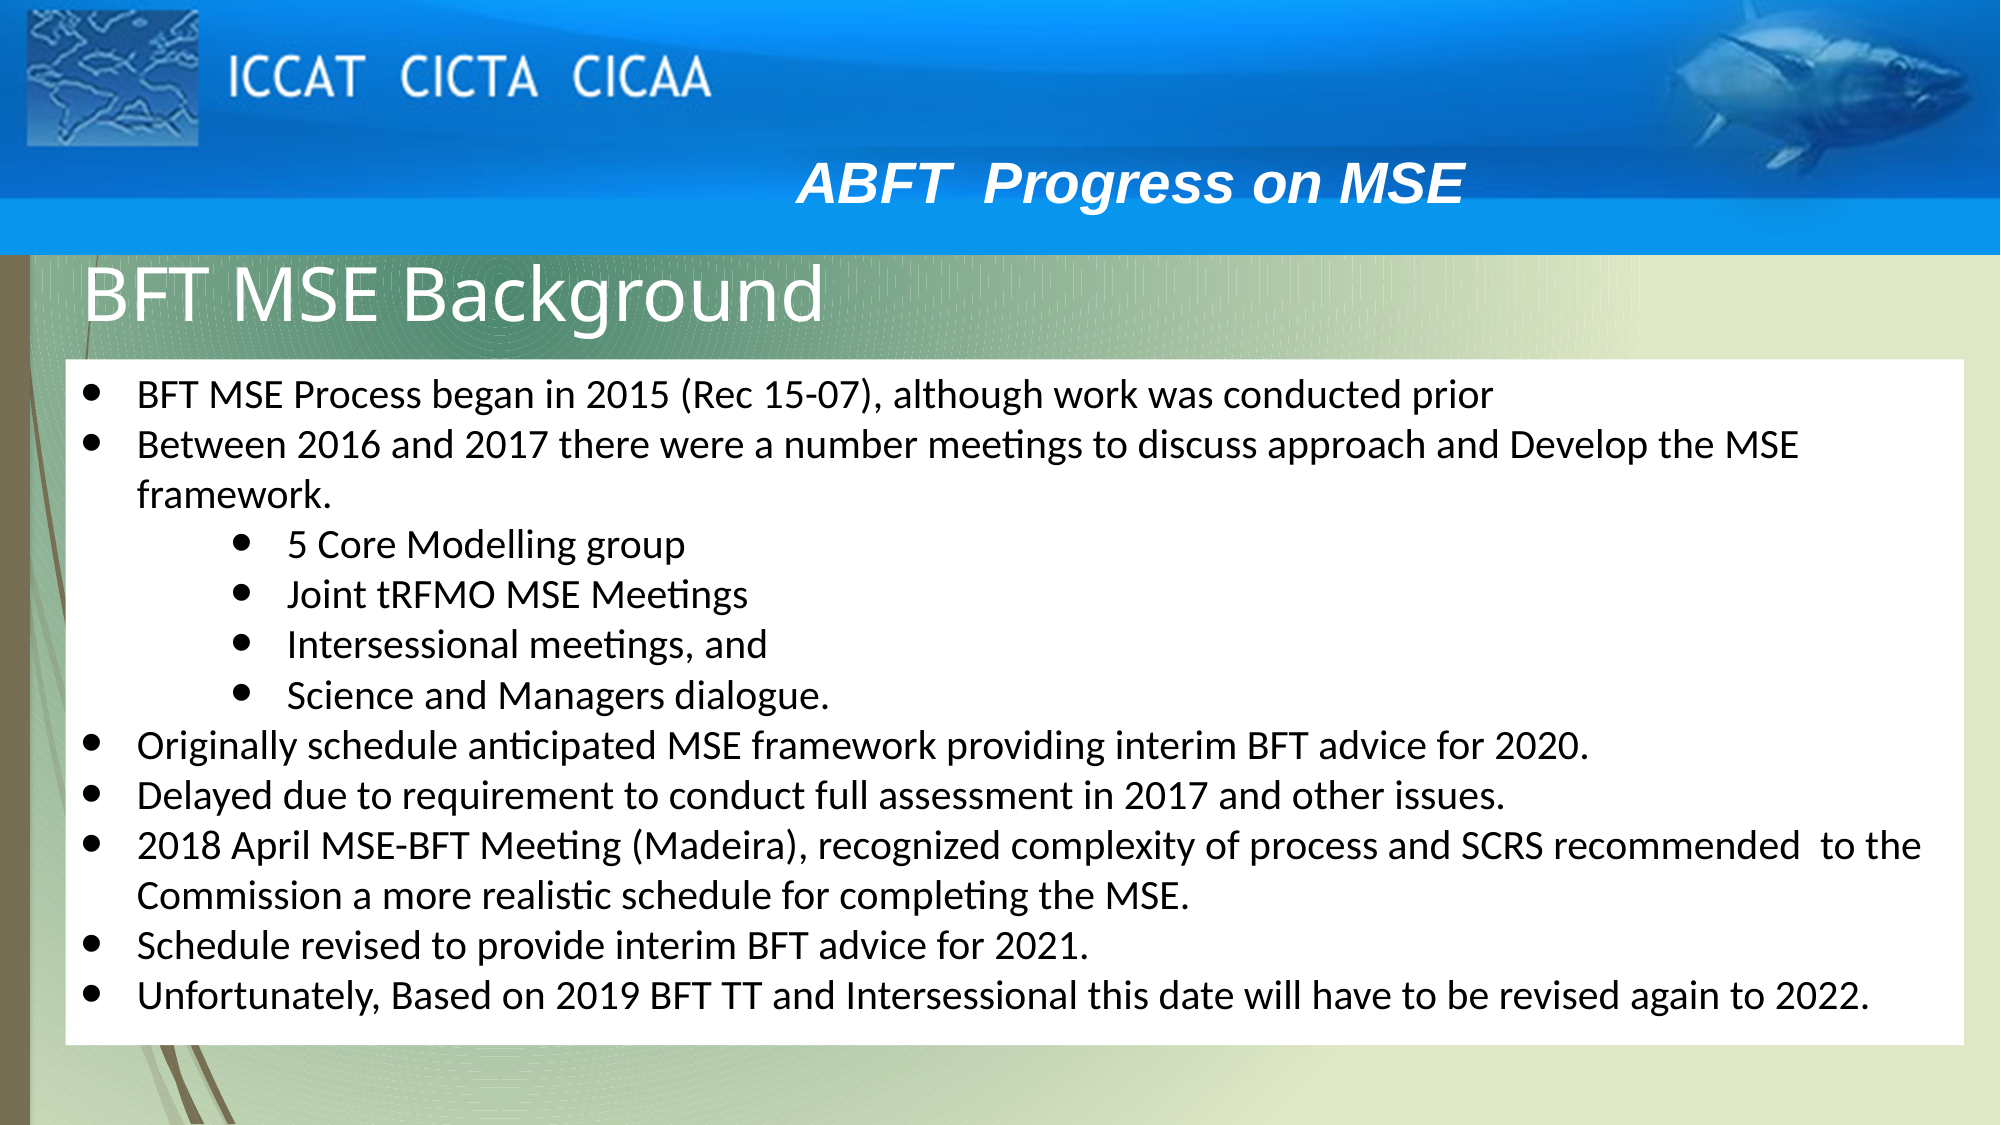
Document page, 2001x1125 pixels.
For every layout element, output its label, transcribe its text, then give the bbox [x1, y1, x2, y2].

text_box BFT MSE Background [66, 267, 862, 344]
text_box BFT MSE Process began in 2015 (Rec 15-07), although work was conducted prior Between 2016 and 2017 there were a number meetings to discuss approach and Develop the MSE framework. 5 Core Modelling group Joint tRFMO MSE Meetings Intersessional meetings, and Science and Managers dialogue. Originally schedule anticipated MSE framework providing interim BFT advice for 2020. Delayed due to requirement to conduct full assessment in 2017 and other issues. 2018 April MSE-BFT Meeting (Madeira), recognized complexity of process and SCRS recommended to the Commission a more realistic schedule for completing the MSE. Schedule revised to provide interim BFT advice for 2021. Unfortunately, Based on 2019 BFT TT and Intersessional this date will have to be revised again to 2022. [65, 359, 1964, 1046]
picture [0, 0, 2000, 256]
